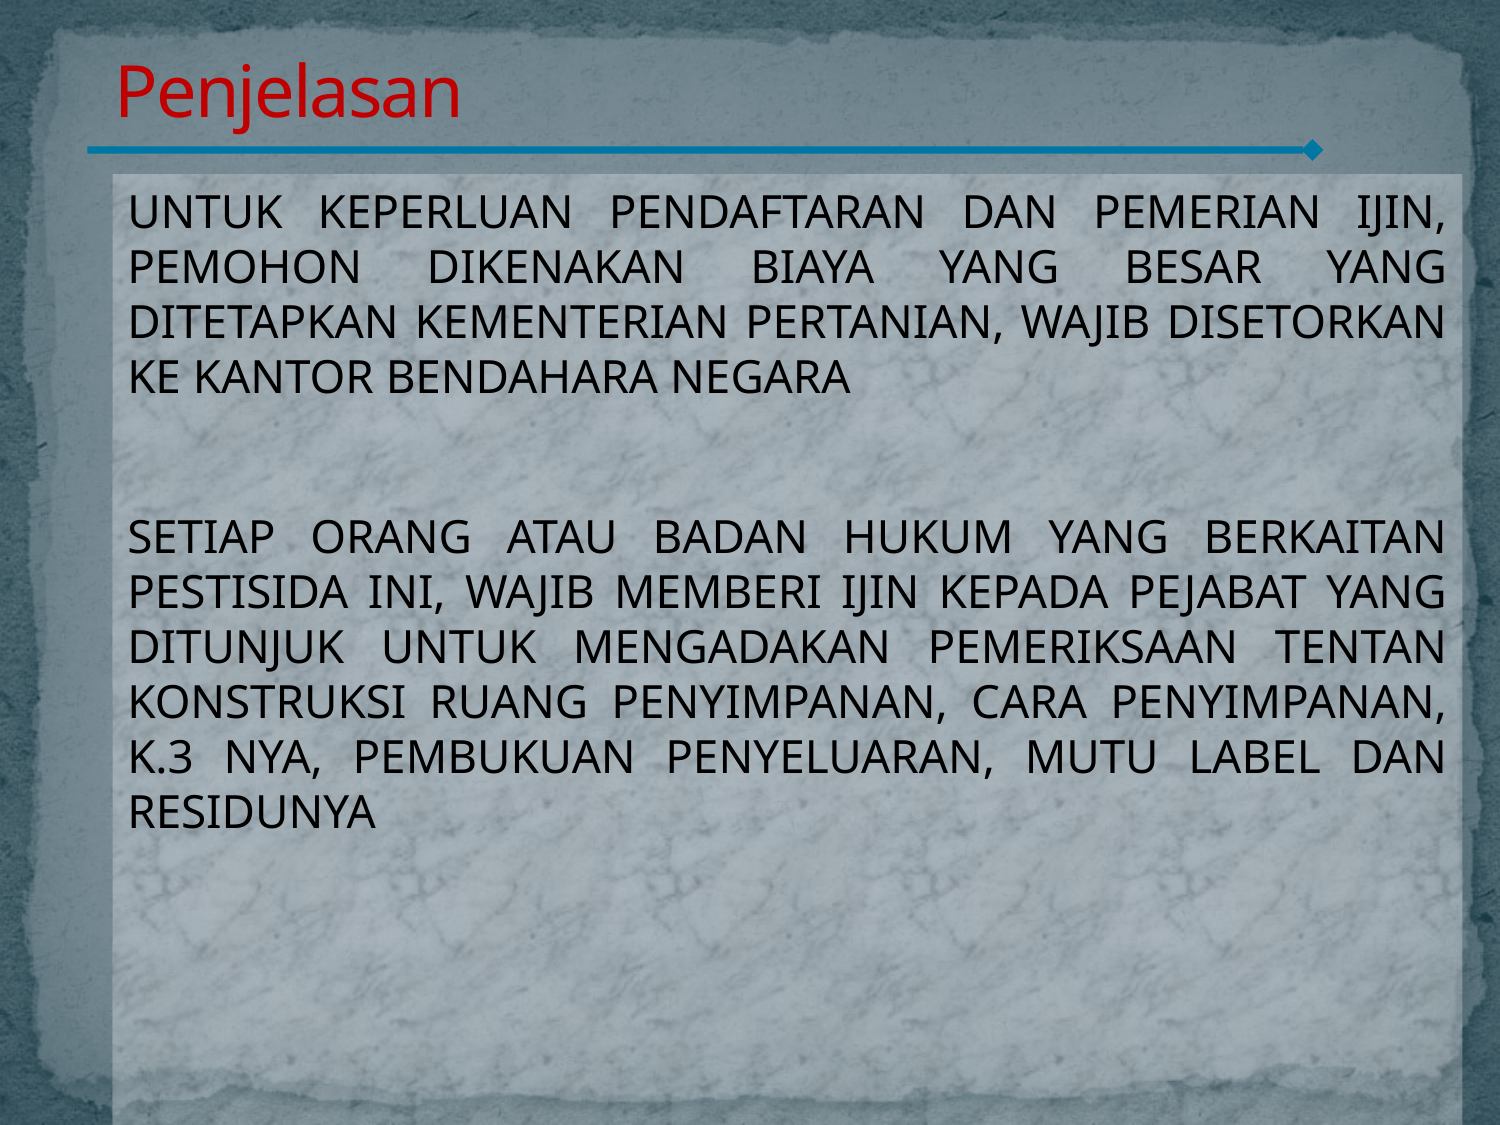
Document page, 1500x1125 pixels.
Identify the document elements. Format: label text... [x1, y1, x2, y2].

list UNTUK KEPERLUAN PENDAFTARAN DAN PEMERIAN IJIN, PEMOHON DIKENAKAN BIAYA YANG BESAR YANG DITETAPKAN KEMENTERIAN PERTANIAN, WAJIB DISETORKAN KE KANTOR BENDAHARA NEGARA SETIAP ORANG ATAU BADAN HUKUM YANG BERKAITAN PESTISIDA INI, WAJIB MEMBERI IJIN KEPADA PEJABAT YANG DITUNJUK UNTUK MENGADAKAN PEMERIKSAAN TENTAN KONSTRUKSI RUANG PENYIMPANAN, CARA PENYIMPANAN, K.3 NYA, PEMBUKUAN PENYELUARAN, MUTU LABEL DAN RESIDUNYA [112, 174, 1463, 1125]
text_box [87, 143, 1319, 157]
title Penjelasan [99, 37, 1225, 140]
